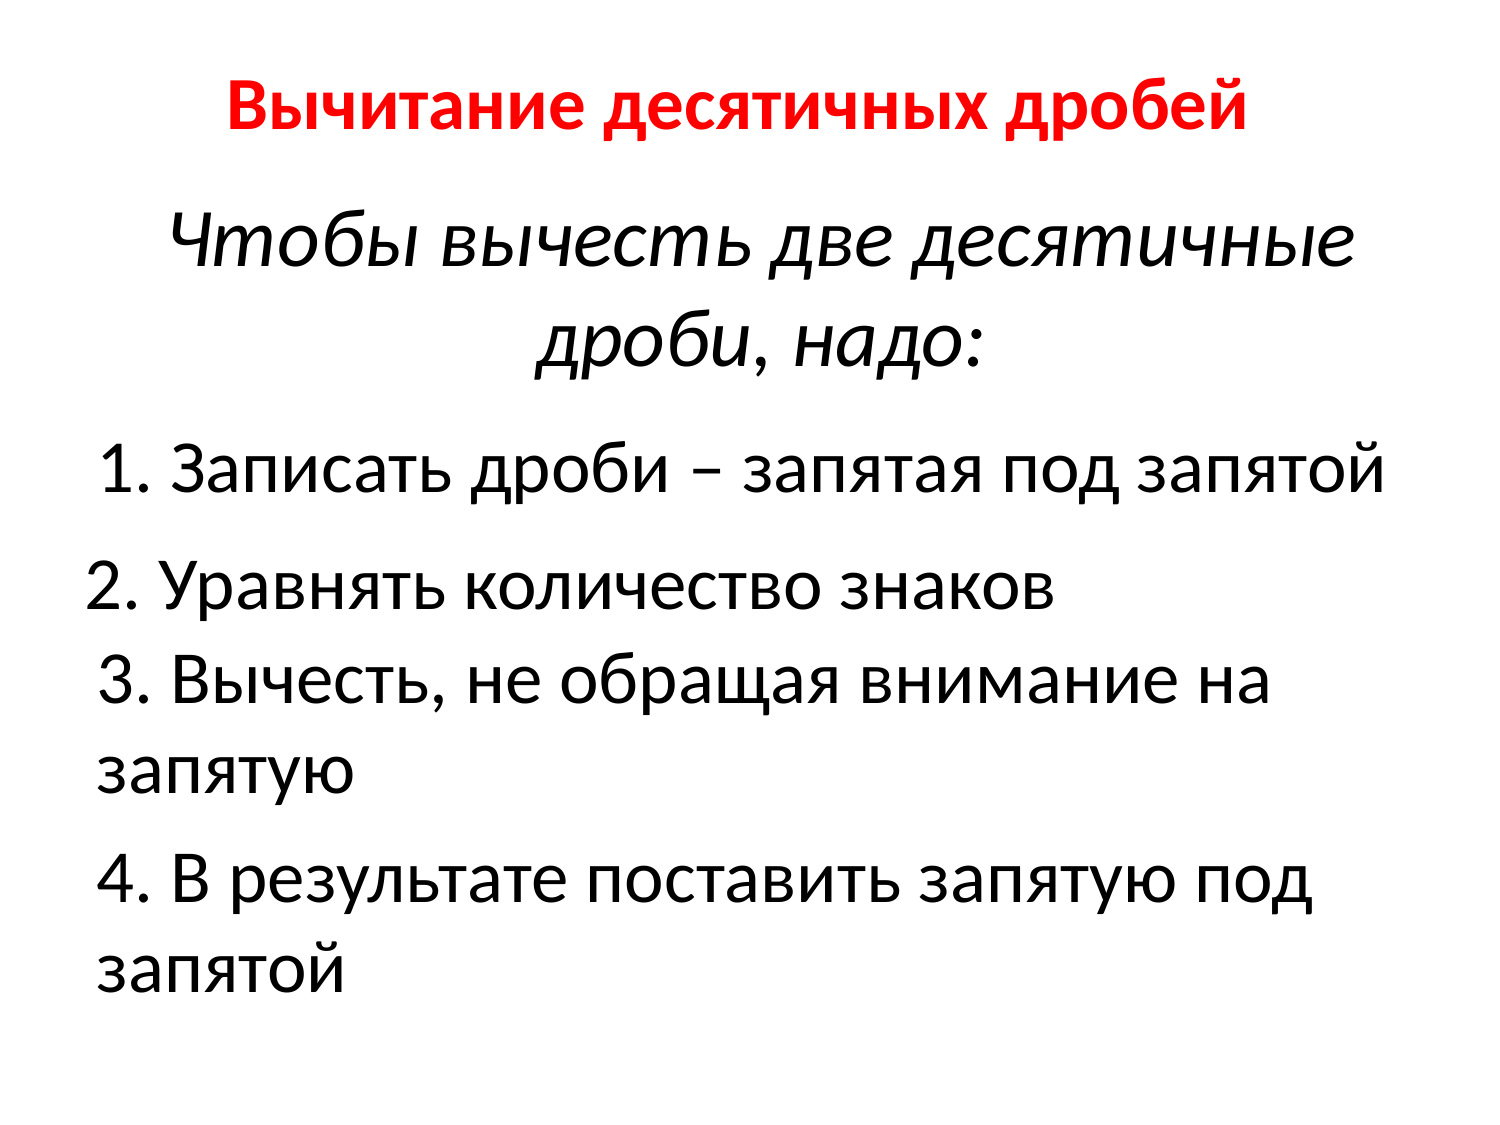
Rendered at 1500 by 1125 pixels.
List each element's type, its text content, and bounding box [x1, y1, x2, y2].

text_box 4. В результате поставить запятую под запятой [82, 820, 1442, 1015]
text_box Чтобы вычесть две десятичные дроби, надо: [105, 175, 1418, 391]
text_box 1. Записать дроби – запятая под запятой [81, 410, 1418, 515]
text_box 3. Вычесть, не обращая внимание на запятую [82, 621, 1500, 816]
text_box 2. Уравнять количество знаков [70, 527, 1395, 633]
text_box Вычитание десятичных дробей [105, 46, 1372, 152]
